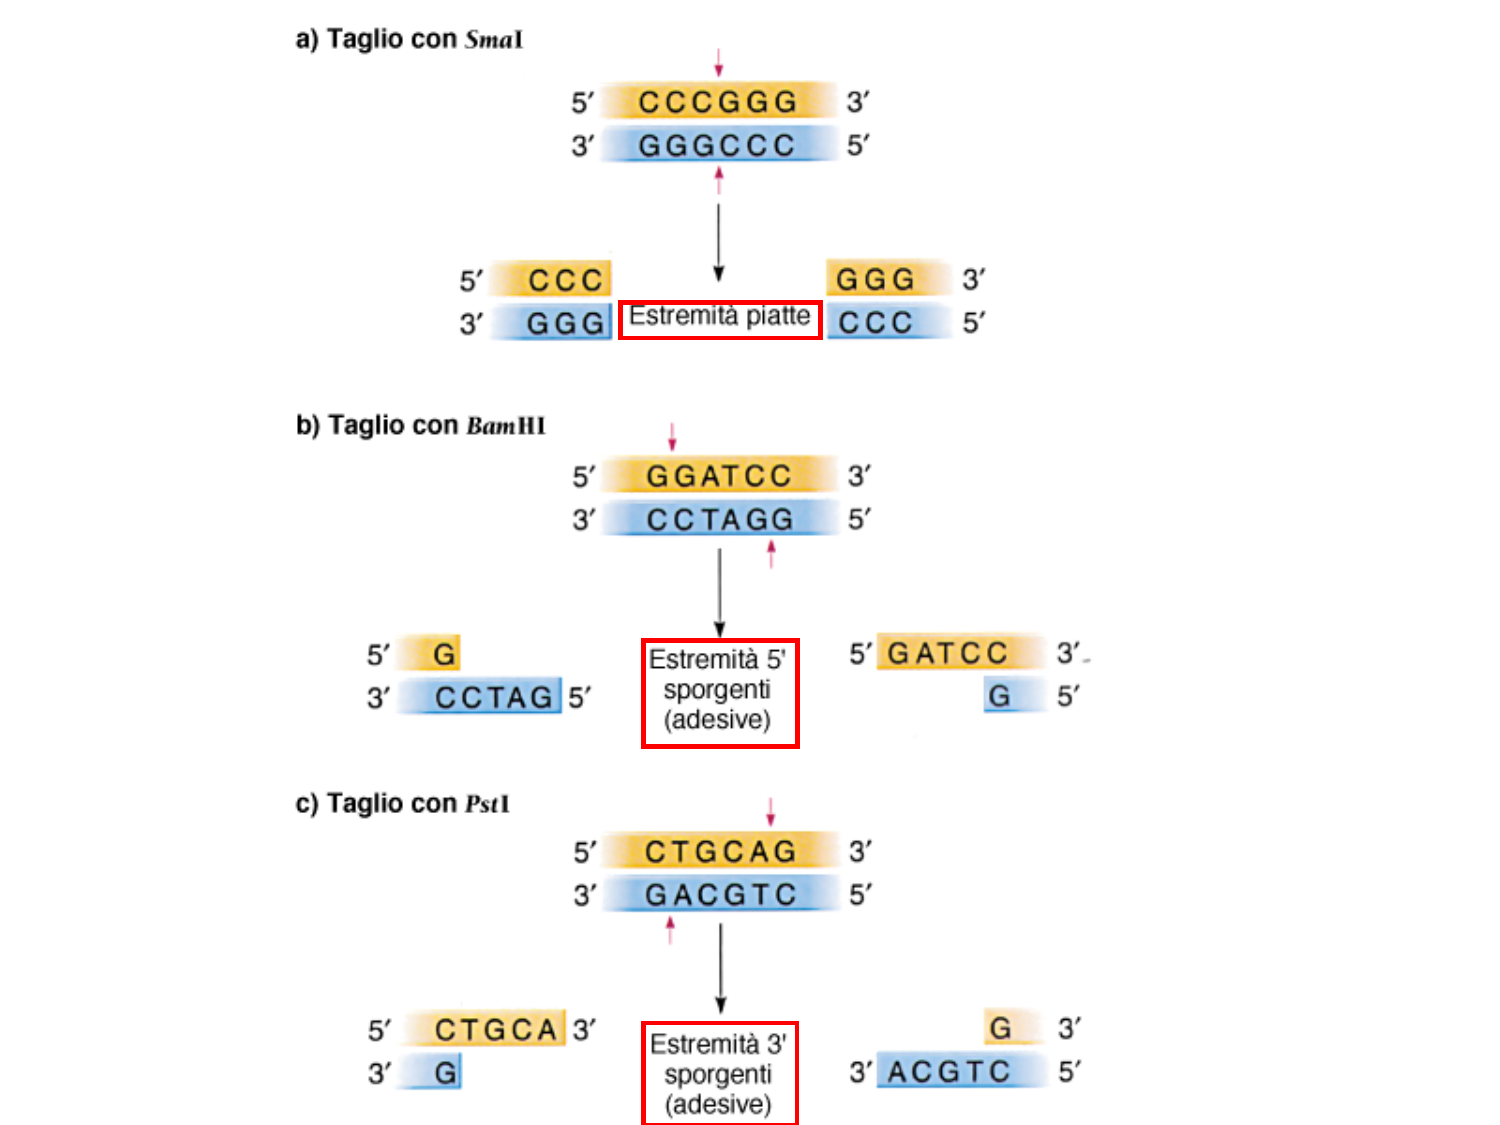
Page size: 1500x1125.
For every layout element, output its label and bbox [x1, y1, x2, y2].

picture [253, 0, 1211, 1125]
